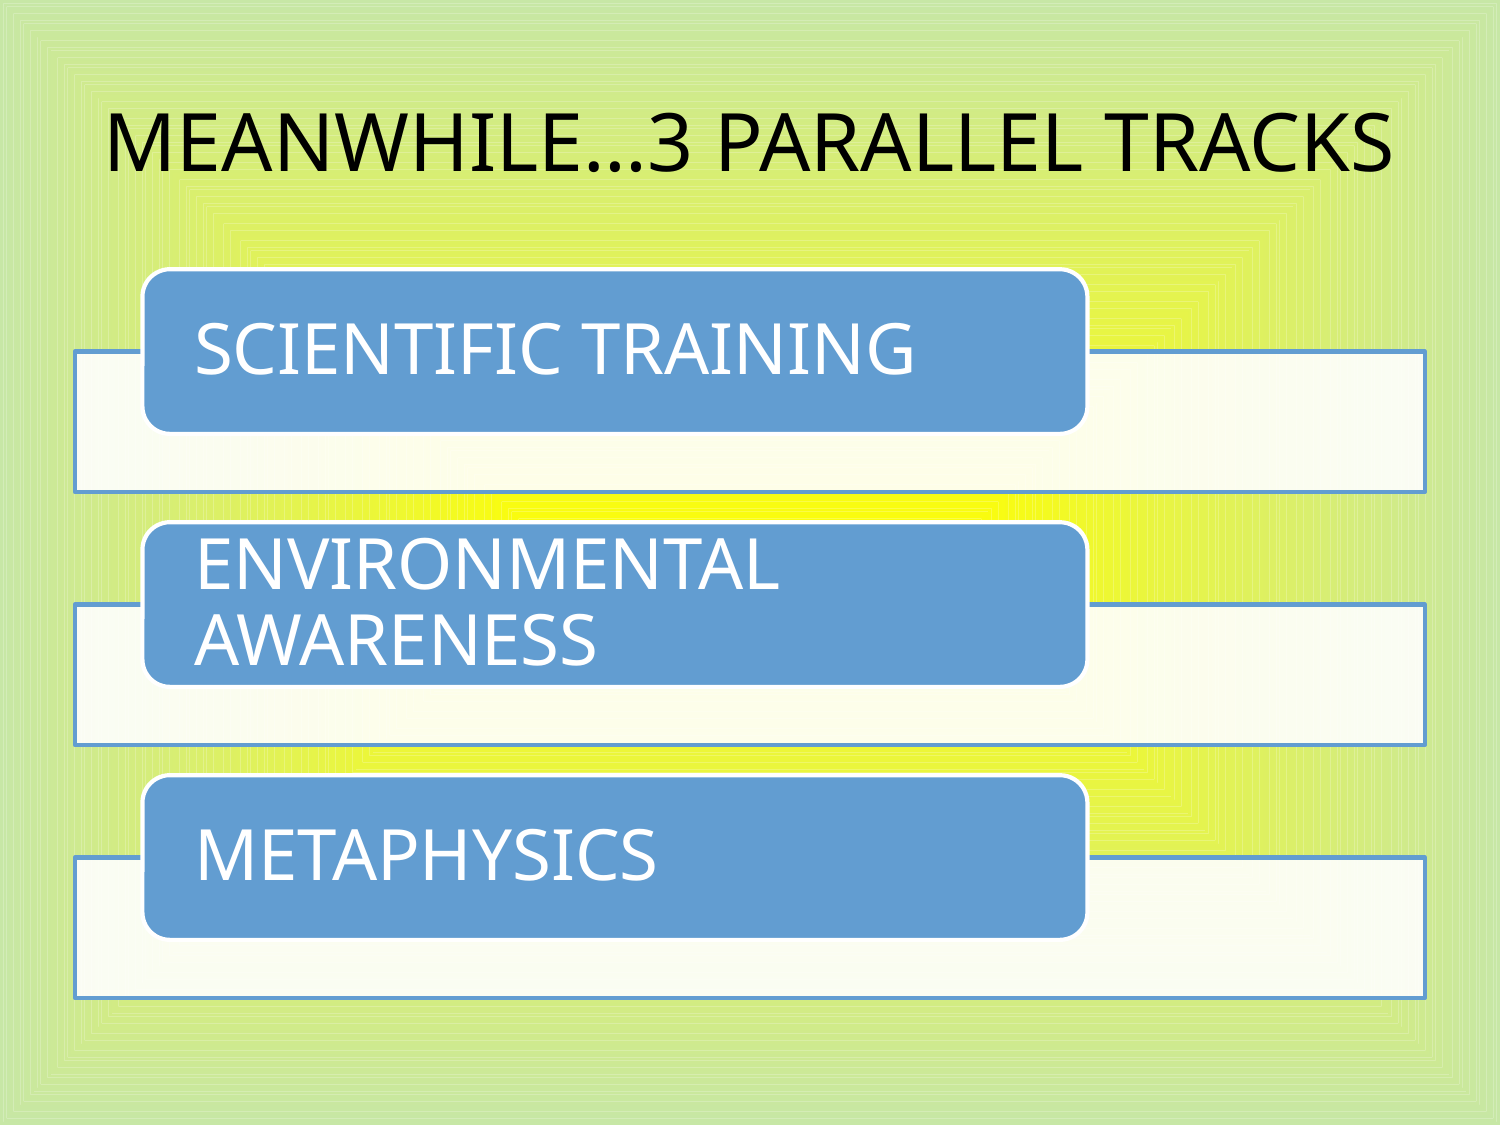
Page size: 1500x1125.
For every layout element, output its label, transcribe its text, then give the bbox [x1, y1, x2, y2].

title MEANWHILE…3 PARALLEL TRACKS [75, 45, 1425, 233]
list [74, 262, 1426, 1006]
